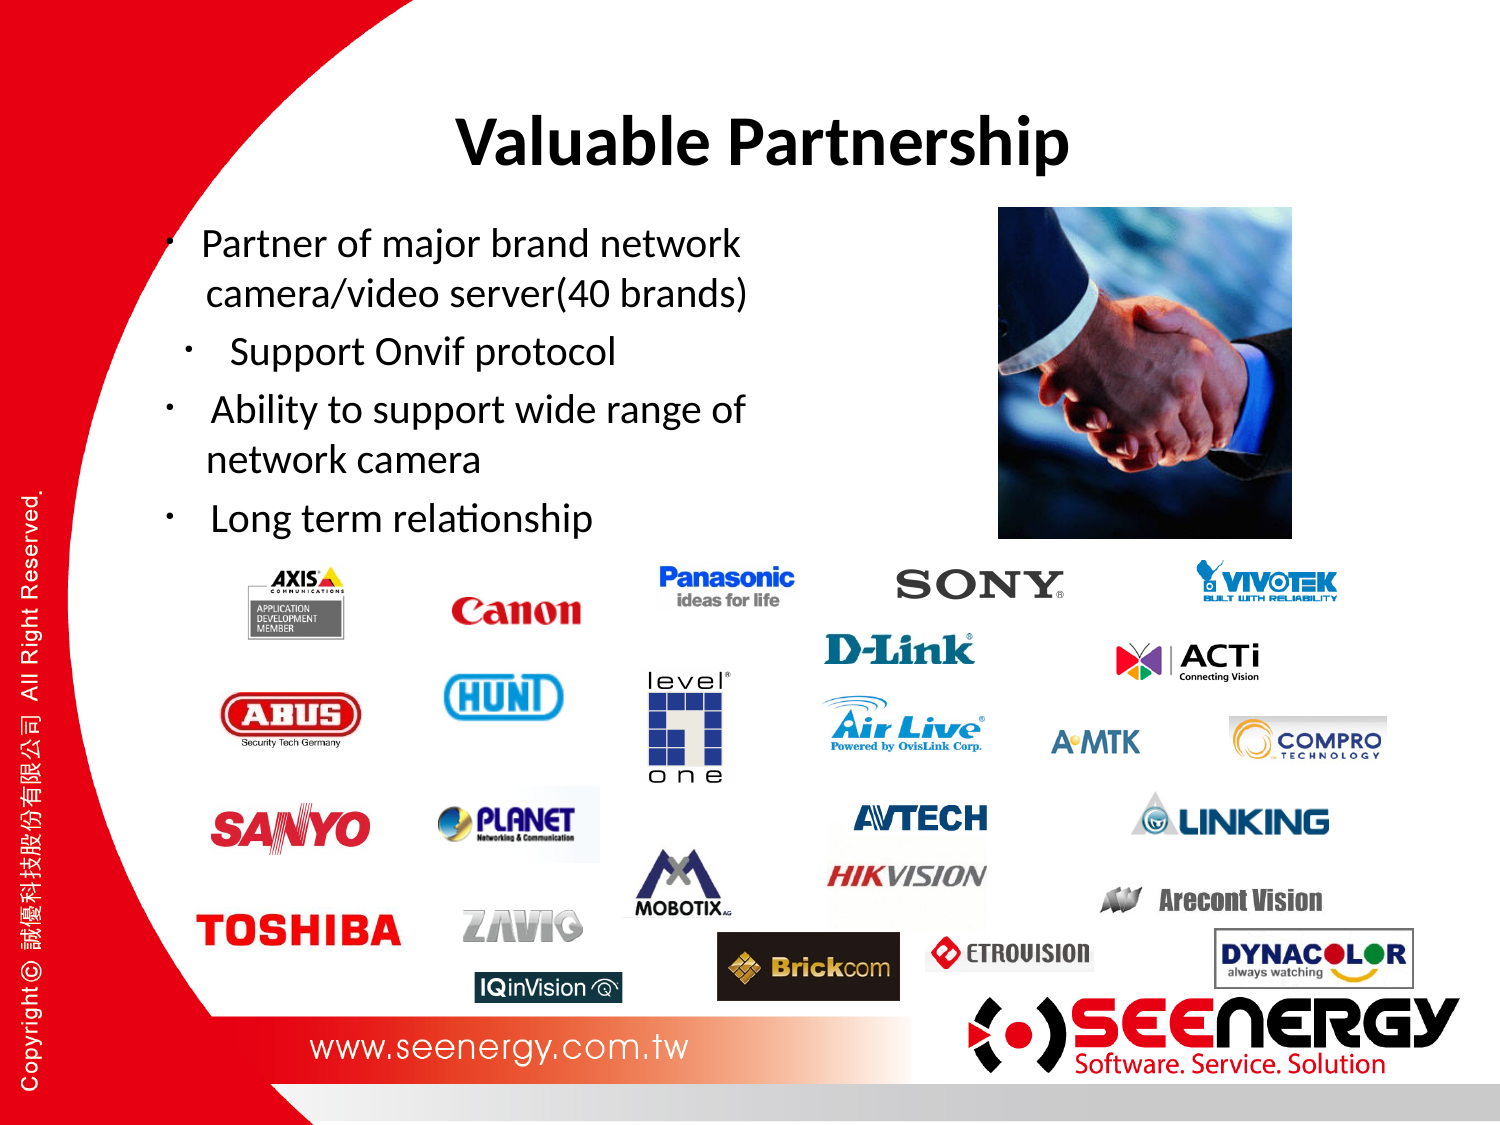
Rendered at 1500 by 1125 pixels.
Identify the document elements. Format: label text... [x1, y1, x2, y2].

text_box ．Partner of major brand network camera/video server(40 brands) ． Support Onvif protocol ． Ability to support wide range of network camera ． Long term relationship [134, 207, 798, 951]
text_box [474, 972, 623, 1004]
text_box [1042, 715, 1141, 757]
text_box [924, 931, 1094, 972]
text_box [452, 597, 586, 626]
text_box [1228, 715, 1388, 766]
picture [0, 0, 1500, 1125]
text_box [845, 794, 996, 836]
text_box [431, 668, 574, 726]
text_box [640, 668, 735, 785]
title Valuable Partnership [88, 0, 1439, 188]
